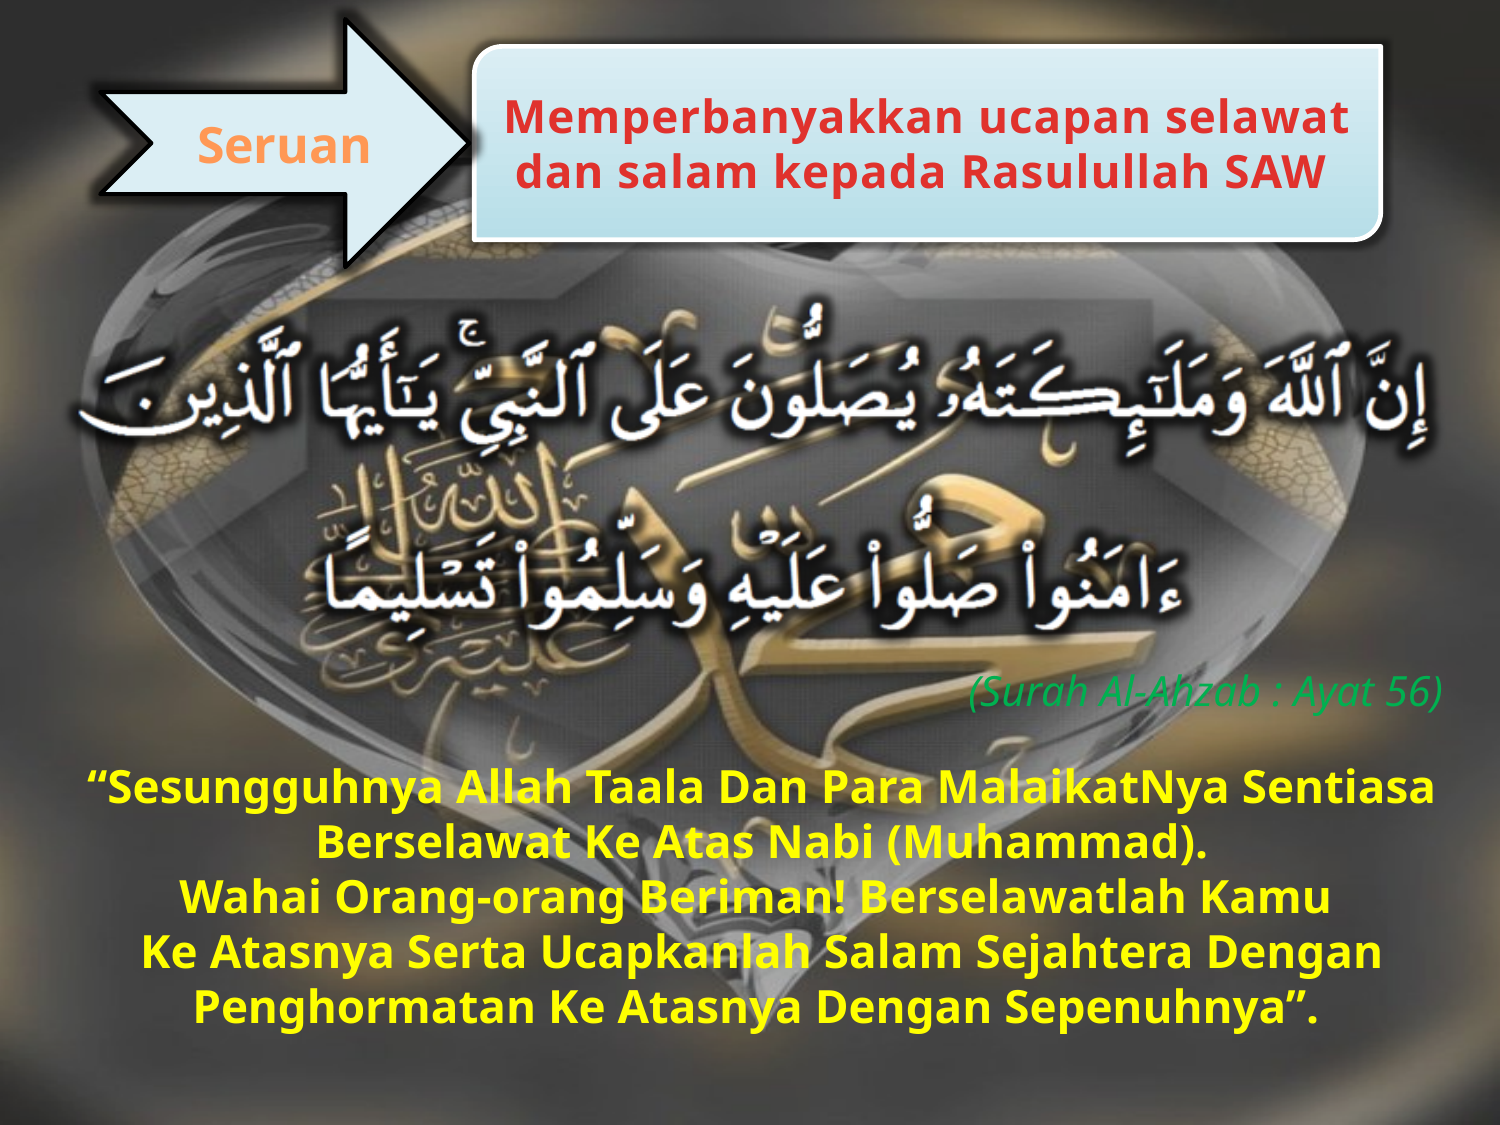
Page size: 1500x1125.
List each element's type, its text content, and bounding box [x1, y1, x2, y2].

picture [29, 235, 1479, 763]
text_box PUASA RAMADAN [0, 0, 1500, 1125]
text_box Seruan [98, 17, 472, 233]
text_box Memperbanyakkan ucapan selawat dan salam kepada Rasulullah SAW [472, 44, 1383, 233]
text_box “Sesungguhnya Allah Taala Dan Para MalaikatNya Sentiasa Berselawat Ke Atas Nabi (Muhammad). Wahai Orang-orang Beriman! Berselawatlah Kamu Ke Atasnya Serta Ucapkanlah Salam Sejahtera Dengan Penghormatan Ke Atasnya Dengan Sepenuhnya”. [29, 750, 1495, 1040]
